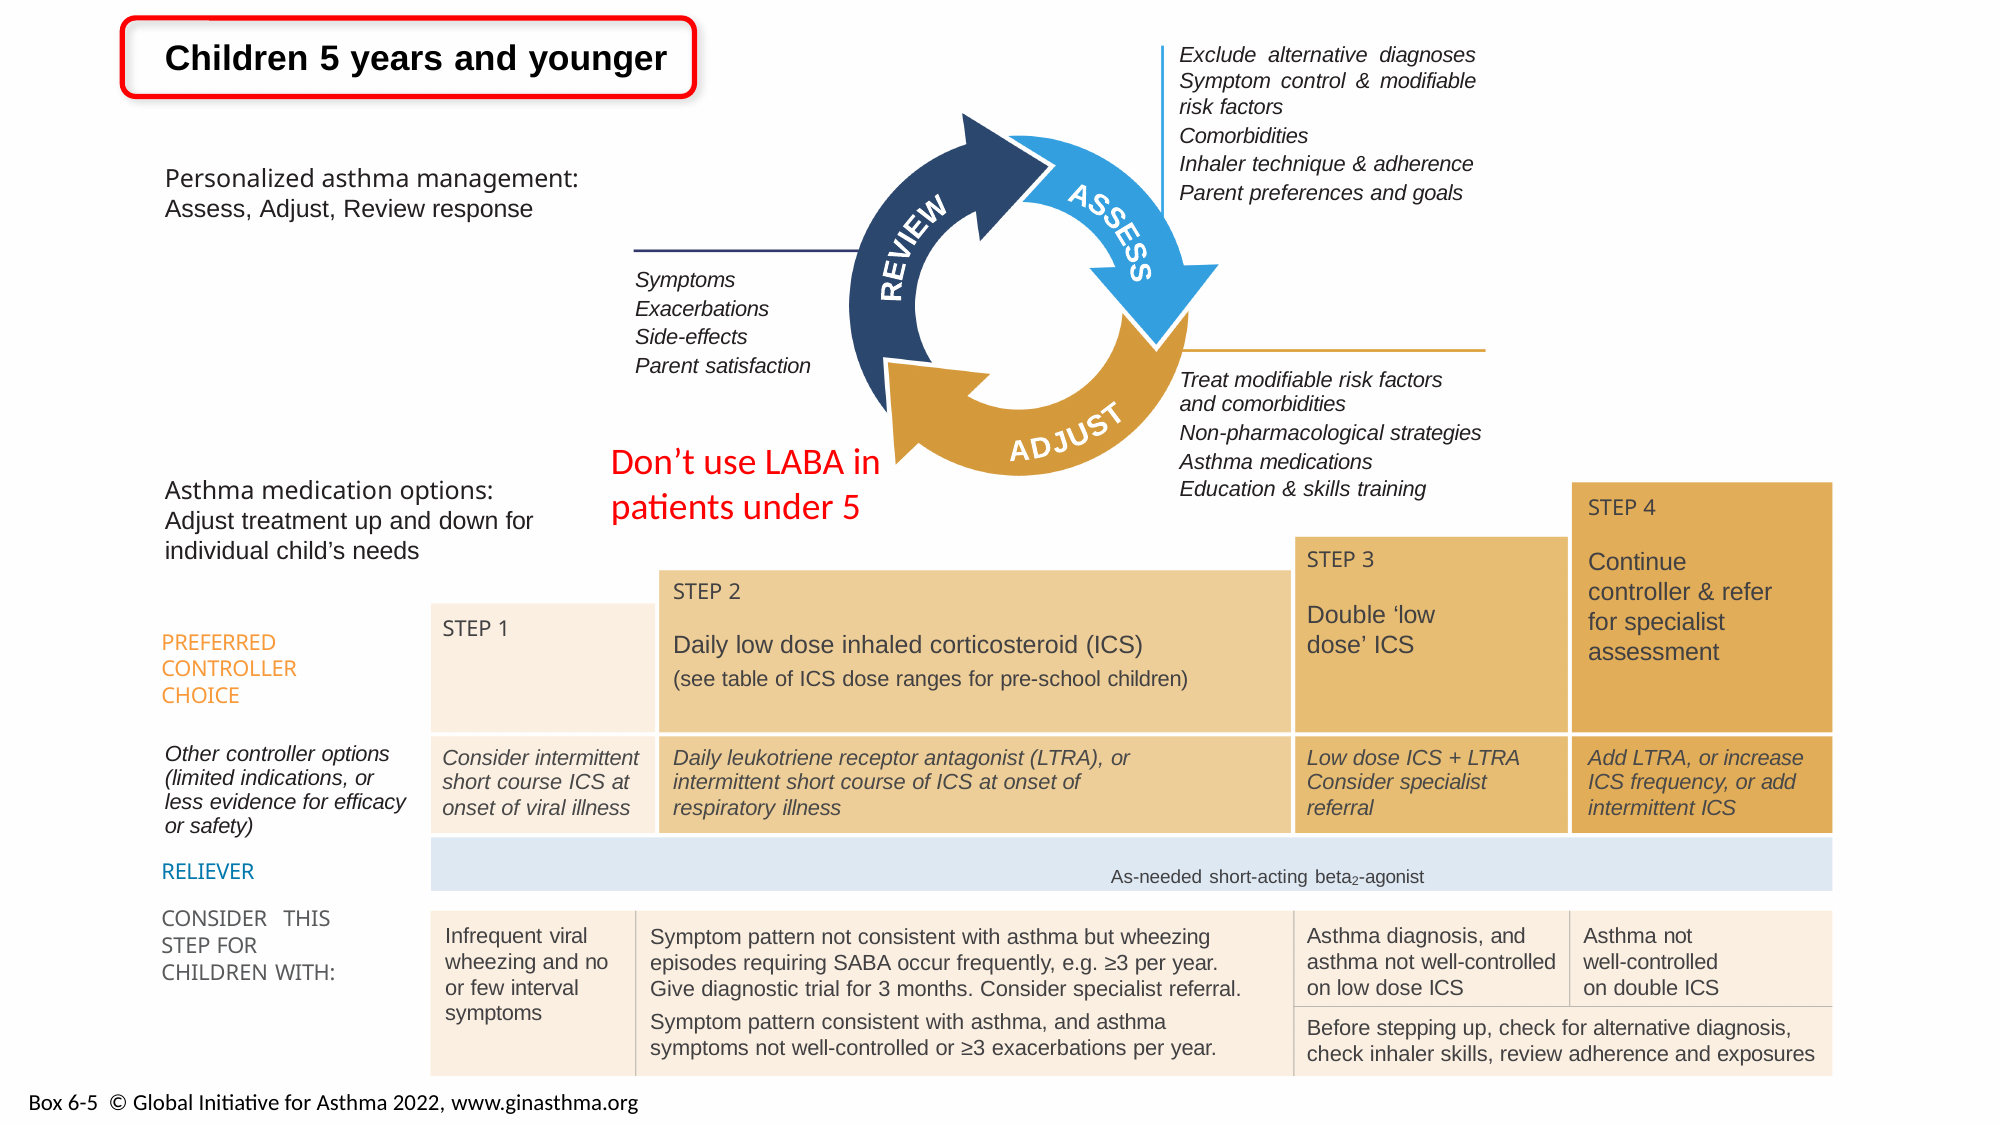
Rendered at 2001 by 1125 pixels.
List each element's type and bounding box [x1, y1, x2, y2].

text_box [0, 0, 2000, 1125]
